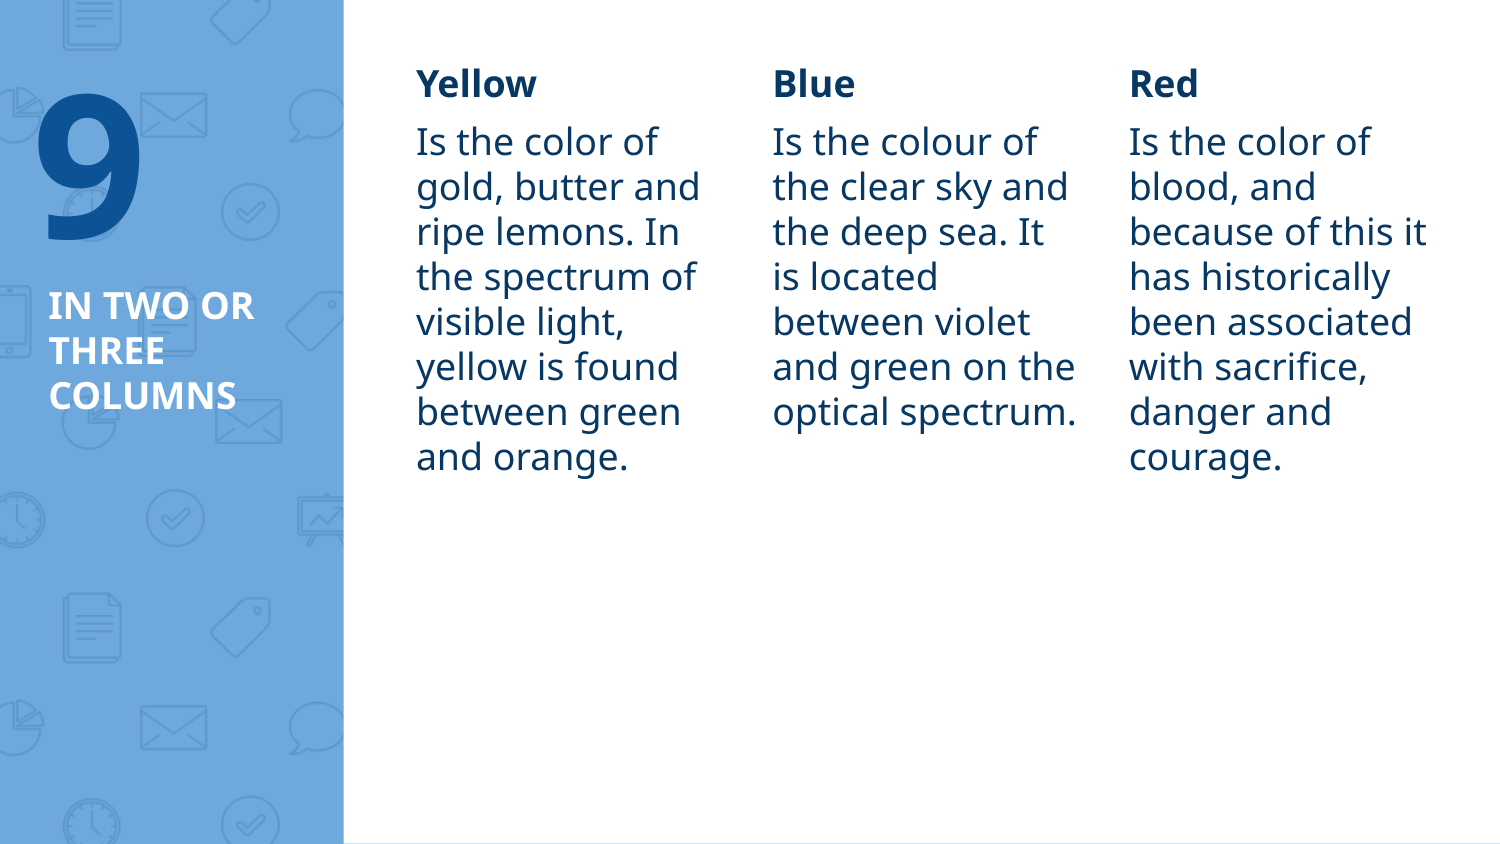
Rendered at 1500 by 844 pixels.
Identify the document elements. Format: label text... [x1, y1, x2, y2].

title IN TWO OR THREE COLUMNS [33, 266, 315, 408]
list Blue Is the colour of the clear sky and the deep sea. It is located between violet and green on the optical spectrum. [757, 45, 1097, 808]
list Yellow Is the color of gold, butter and ripe lemons. In the spectrum of visible light, yellow is found between green and orange. [401, 45, 740, 808]
list Red Is the color of blood, and because of this it has historically been associated with sacrifice, danger and courage. [1113, 45, 1453, 808]
slide_number ‹#› [17, 23, 315, 230]
